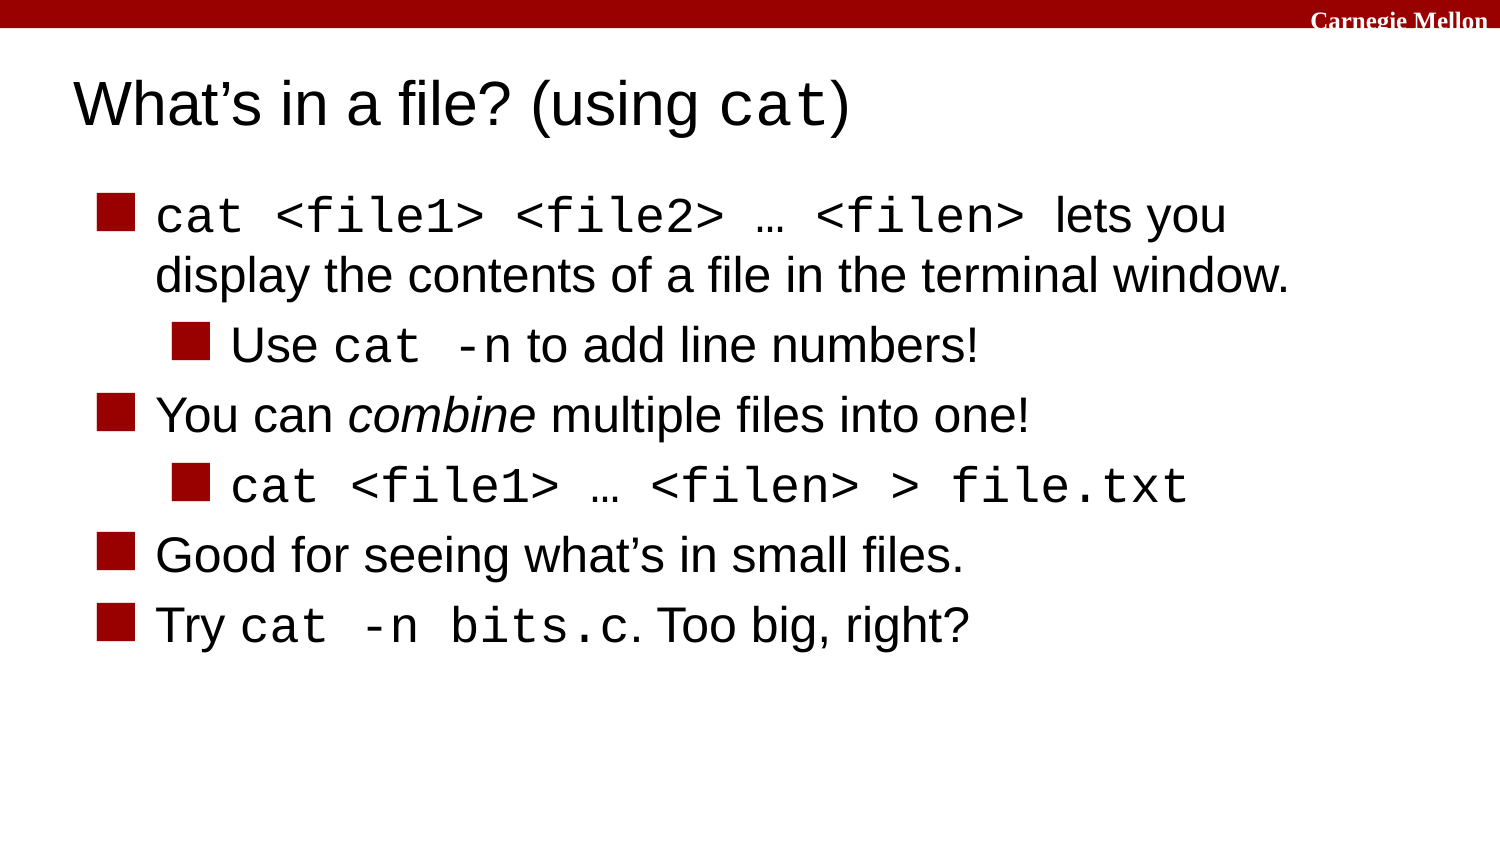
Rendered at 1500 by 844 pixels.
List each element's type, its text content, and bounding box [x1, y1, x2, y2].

title What’s in a file? (using cat) [58, 53, 1304, 148]
list cat <file1> <file2> … <filen> lets you display the contents of a file in the terminal window. Use cat -n to add line numbers! You can combine multiple files into one! cat <file1> … <filen> > file.txt Good for seeing what’s in small files. Try cat -n bits.c. Too big, right? [65, 167, 1361, 780]
